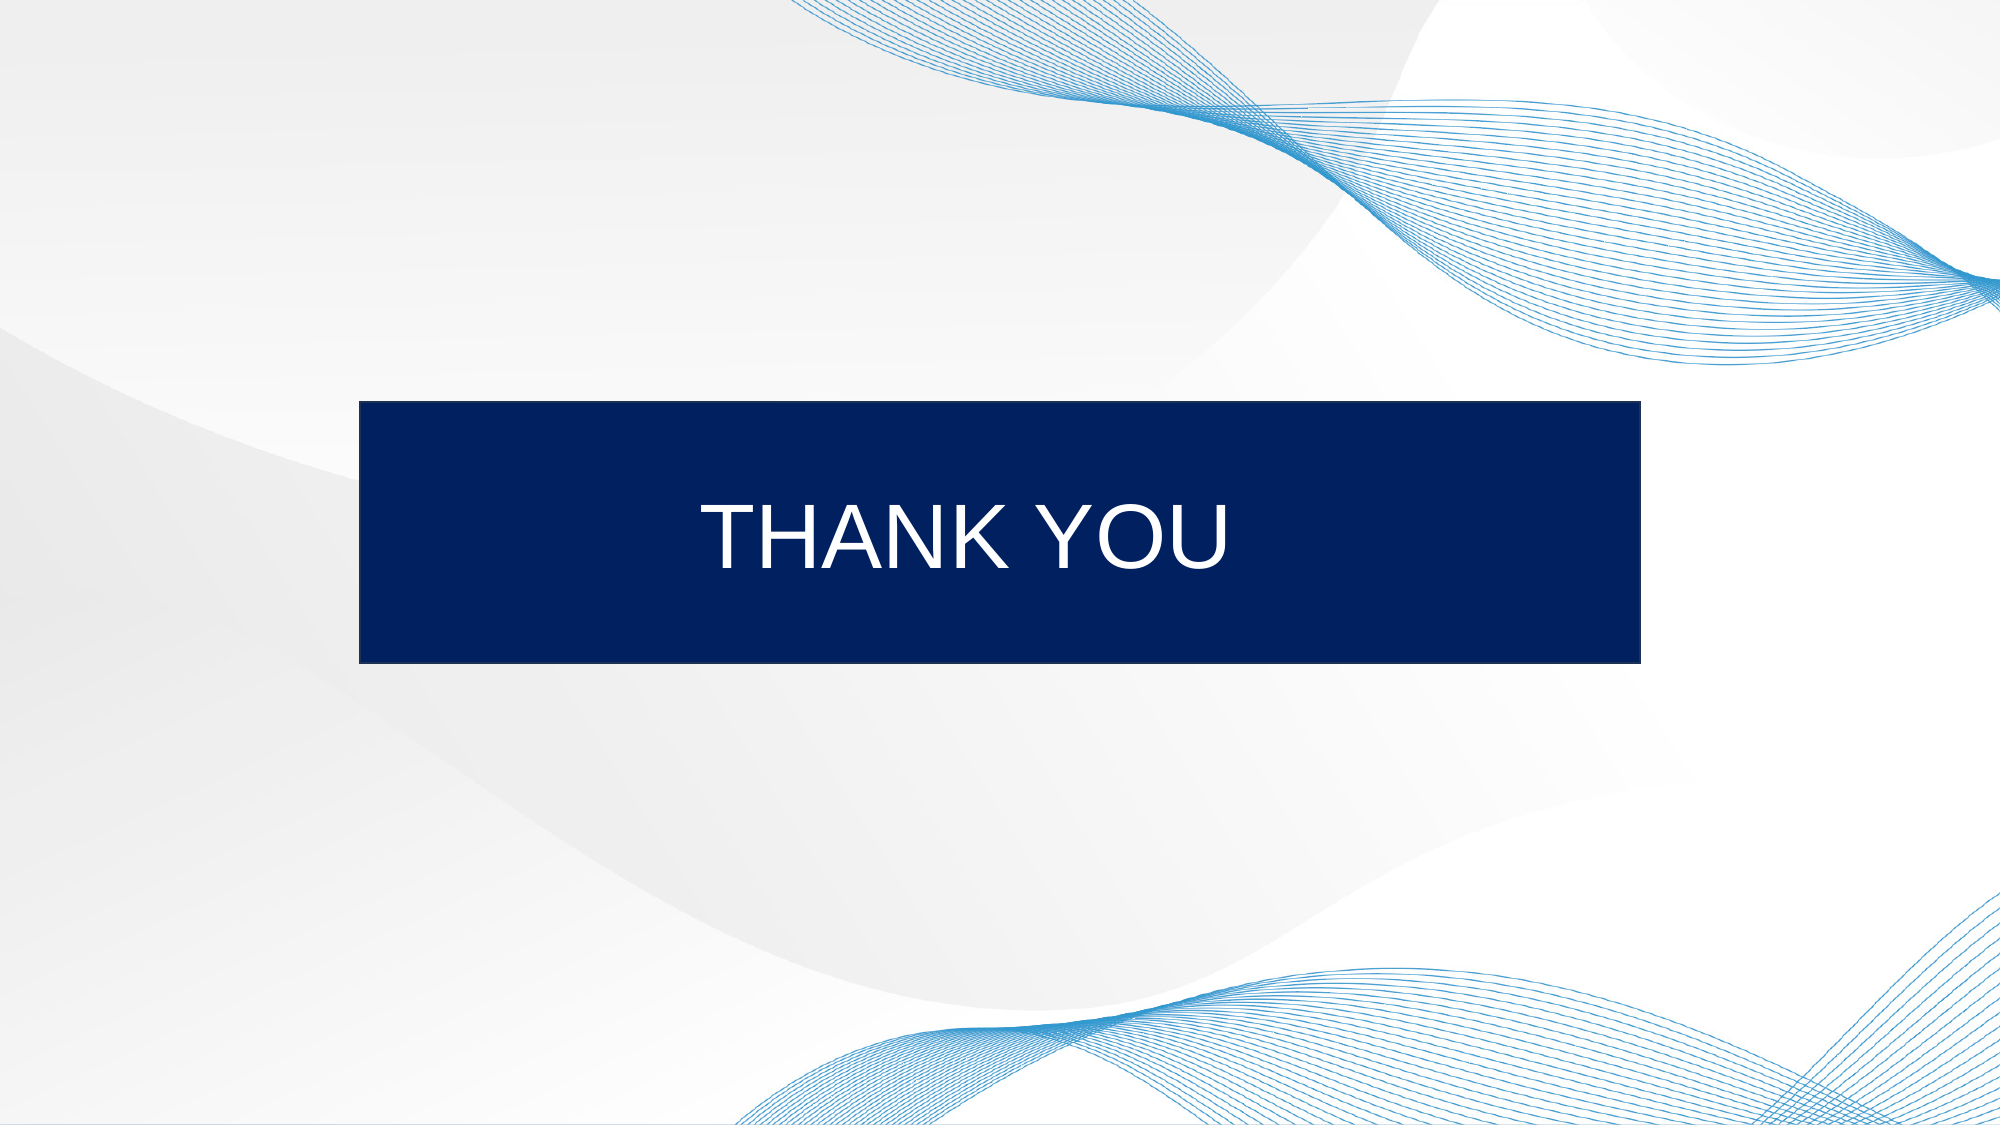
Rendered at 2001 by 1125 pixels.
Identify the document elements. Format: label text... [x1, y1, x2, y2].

text_box [359, 401, 1641, 664]
text_box THANK YOU [553, 469, 1380, 595]
picture [0, 0, 2000, 1125]
